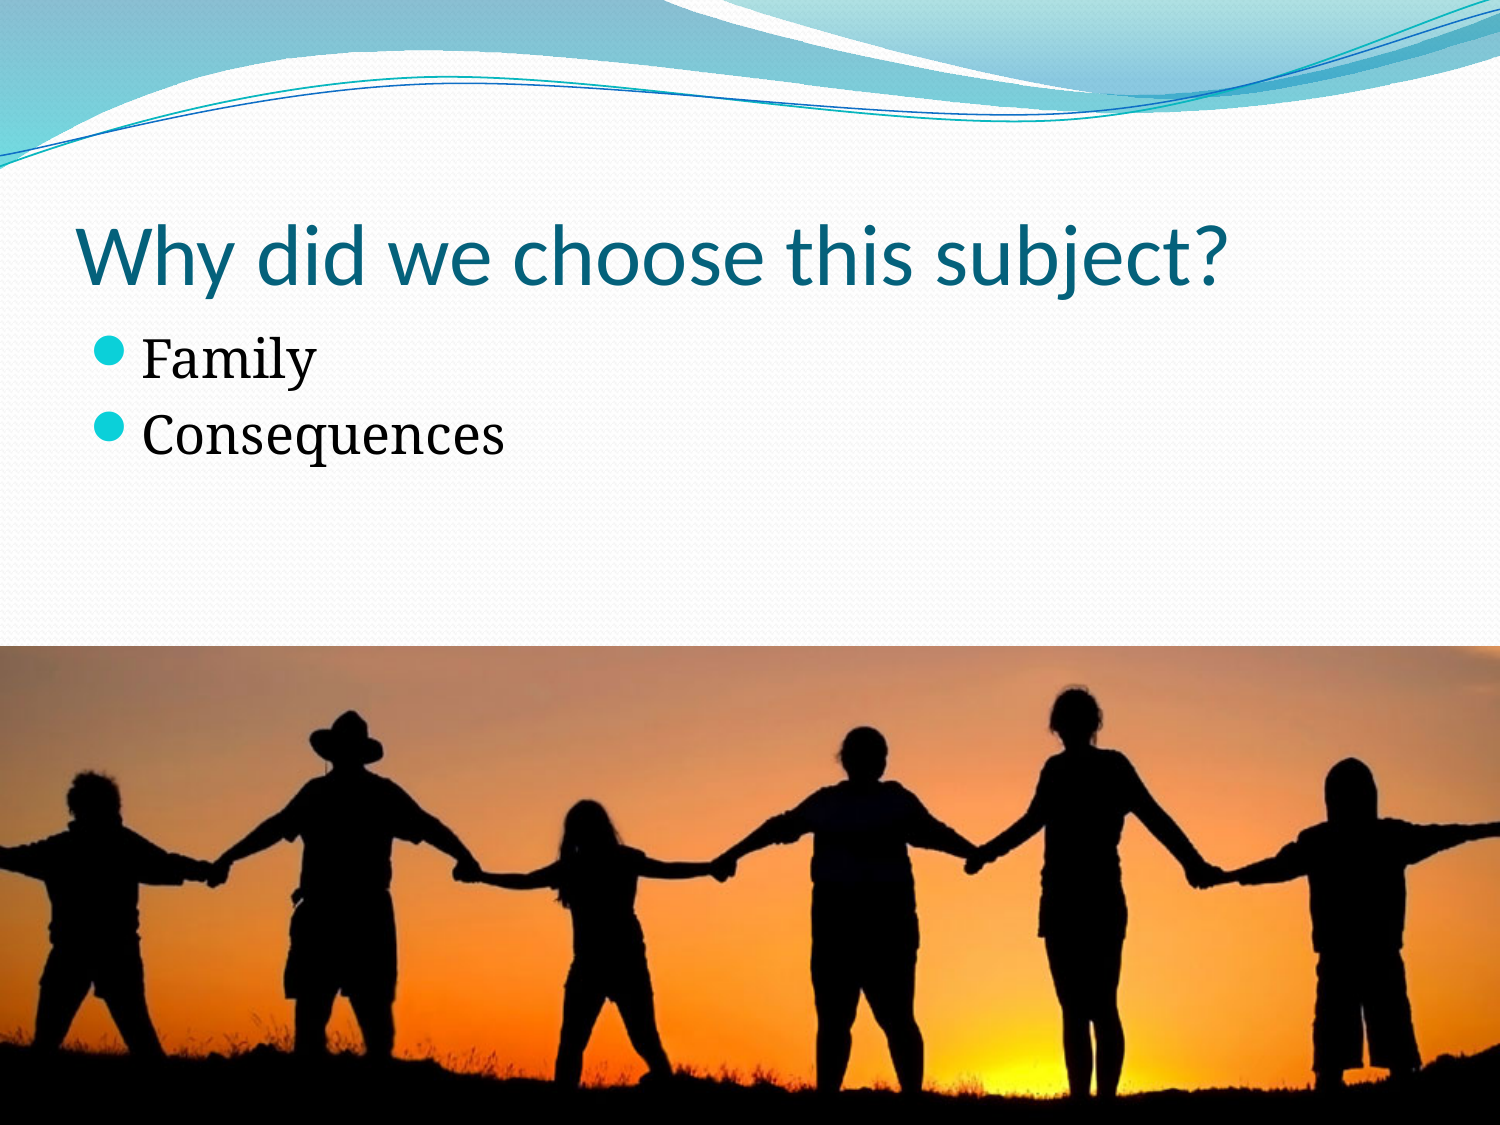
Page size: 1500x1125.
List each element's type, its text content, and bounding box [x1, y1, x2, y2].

title Why did we choose this subject? [75, 115, 1425, 303]
list Family Consequences [75, 317, 1425, 645]
picture [0, 646, 1500, 1125]
